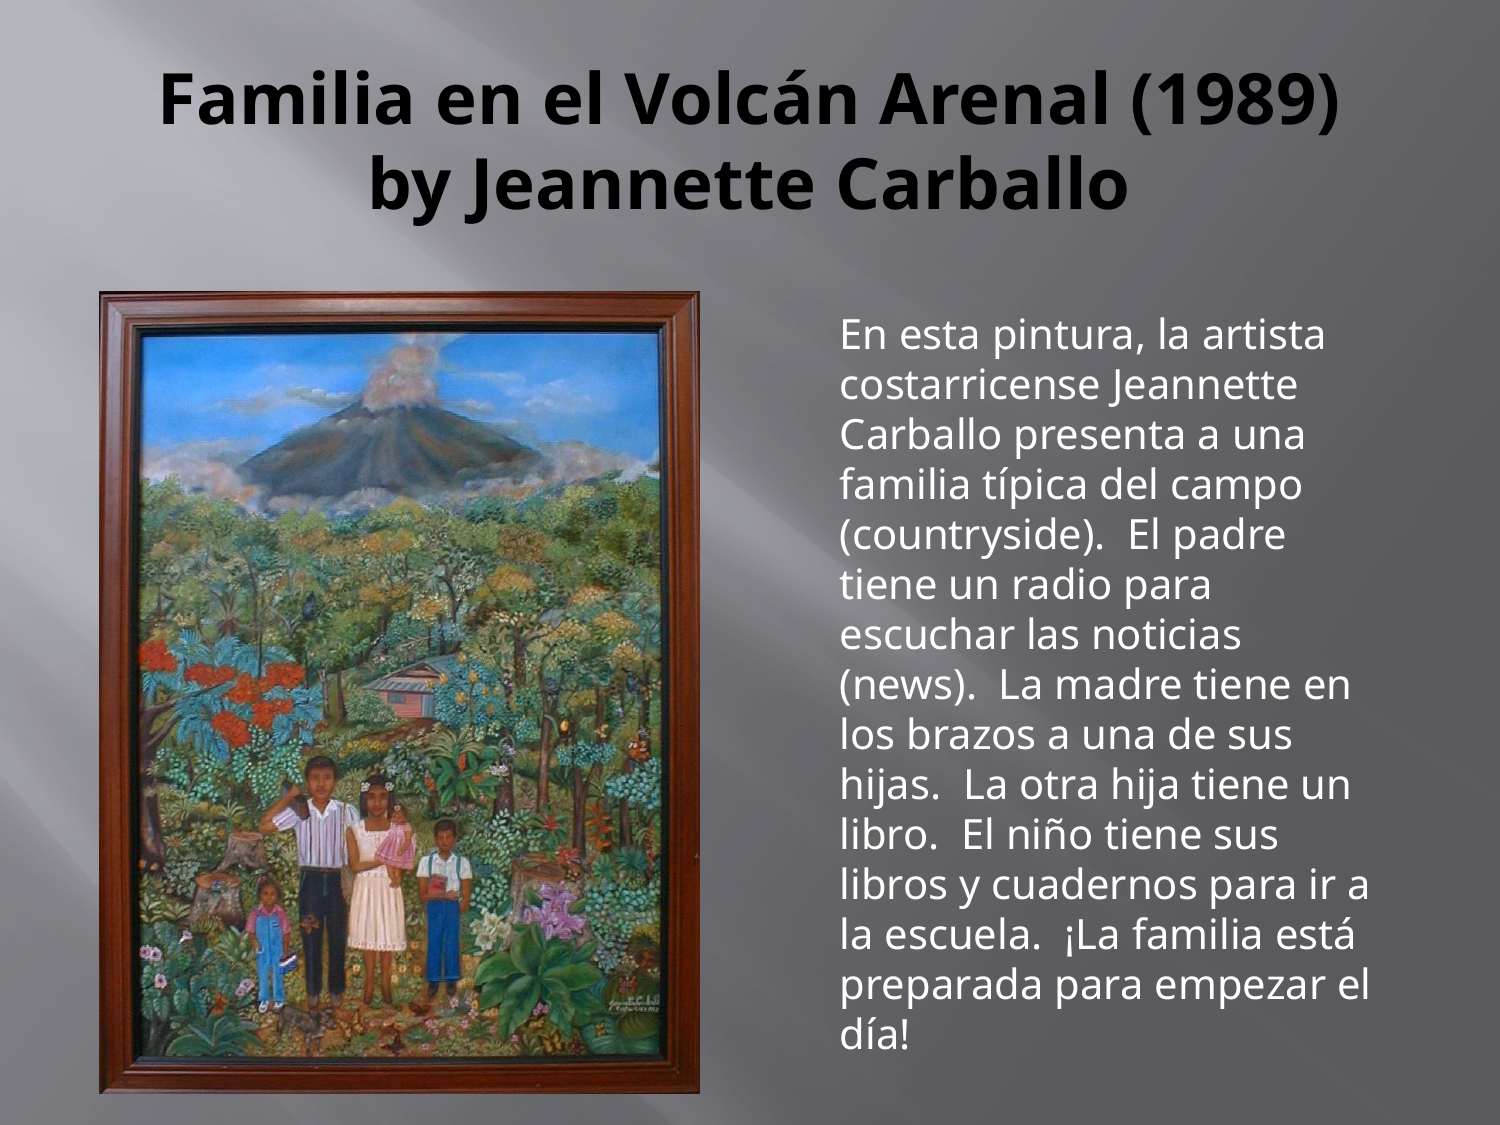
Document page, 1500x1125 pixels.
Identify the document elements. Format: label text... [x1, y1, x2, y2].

title Familia en el Volcán Arenal (1989) by Jeannette Carballo [75, 45, 1425, 233]
picture [99, 291, 701, 1095]
text_box En esta pintura, la artista costarricense Jeannette Carballo presenta a una familia típica del campo (countryside). El padre tiene un radio para escuchar las noticias (news). La madre tiene en los brazos a una de sus hijas. La otra hija tiene un libro. El niño tiene sus libros y cuadernos para ir a la escuela. ¡La familia está preparada para empezar el día! [825, 299, 1388, 1066]
